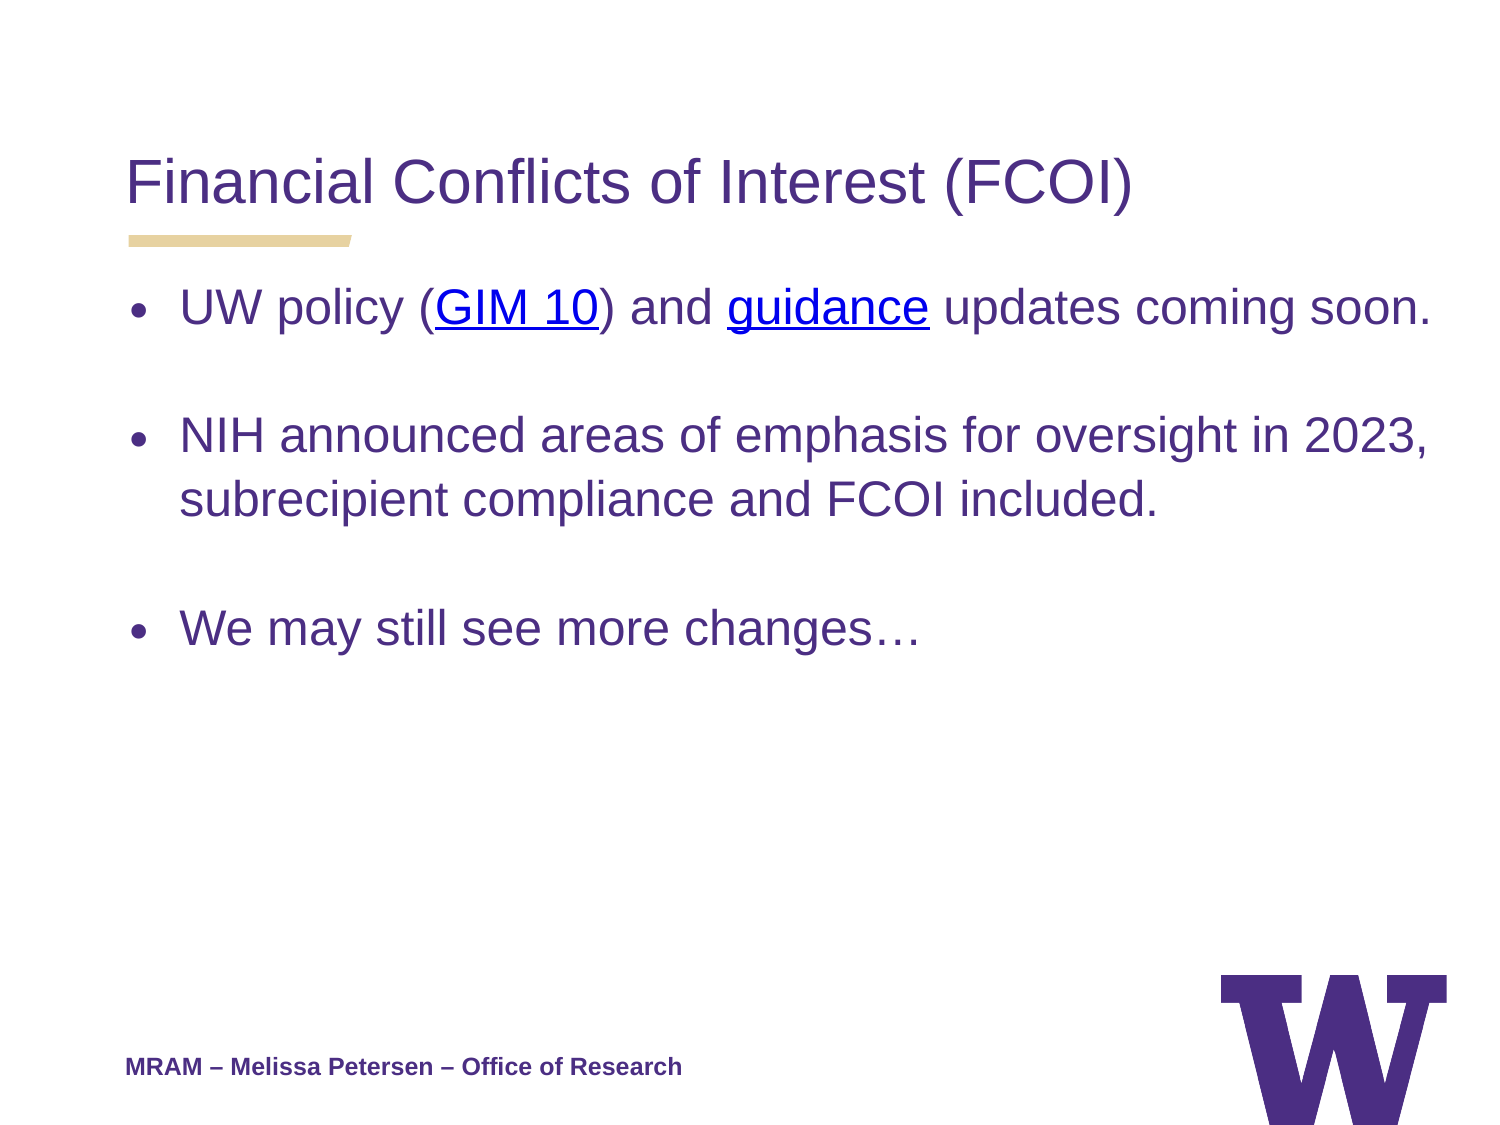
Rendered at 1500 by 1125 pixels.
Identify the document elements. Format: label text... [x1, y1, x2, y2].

picture [1221, 975, 1447, 1125]
list UW policy (GIM 10) and guidance updates coming soon. NIH announced areas of emphasis for oversight in 2023, subrecipient compliance and FCOI included. We may still see more changes… [108, 262, 1453, 944]
list Financial Conflicts of Interest (FCOI) [110, 60, 1453, 224]
text_box MRAM – Melissa Petersen – Office of Research [110, 1033, 1297, 1088]
picture [128, 235, 352, 247]
